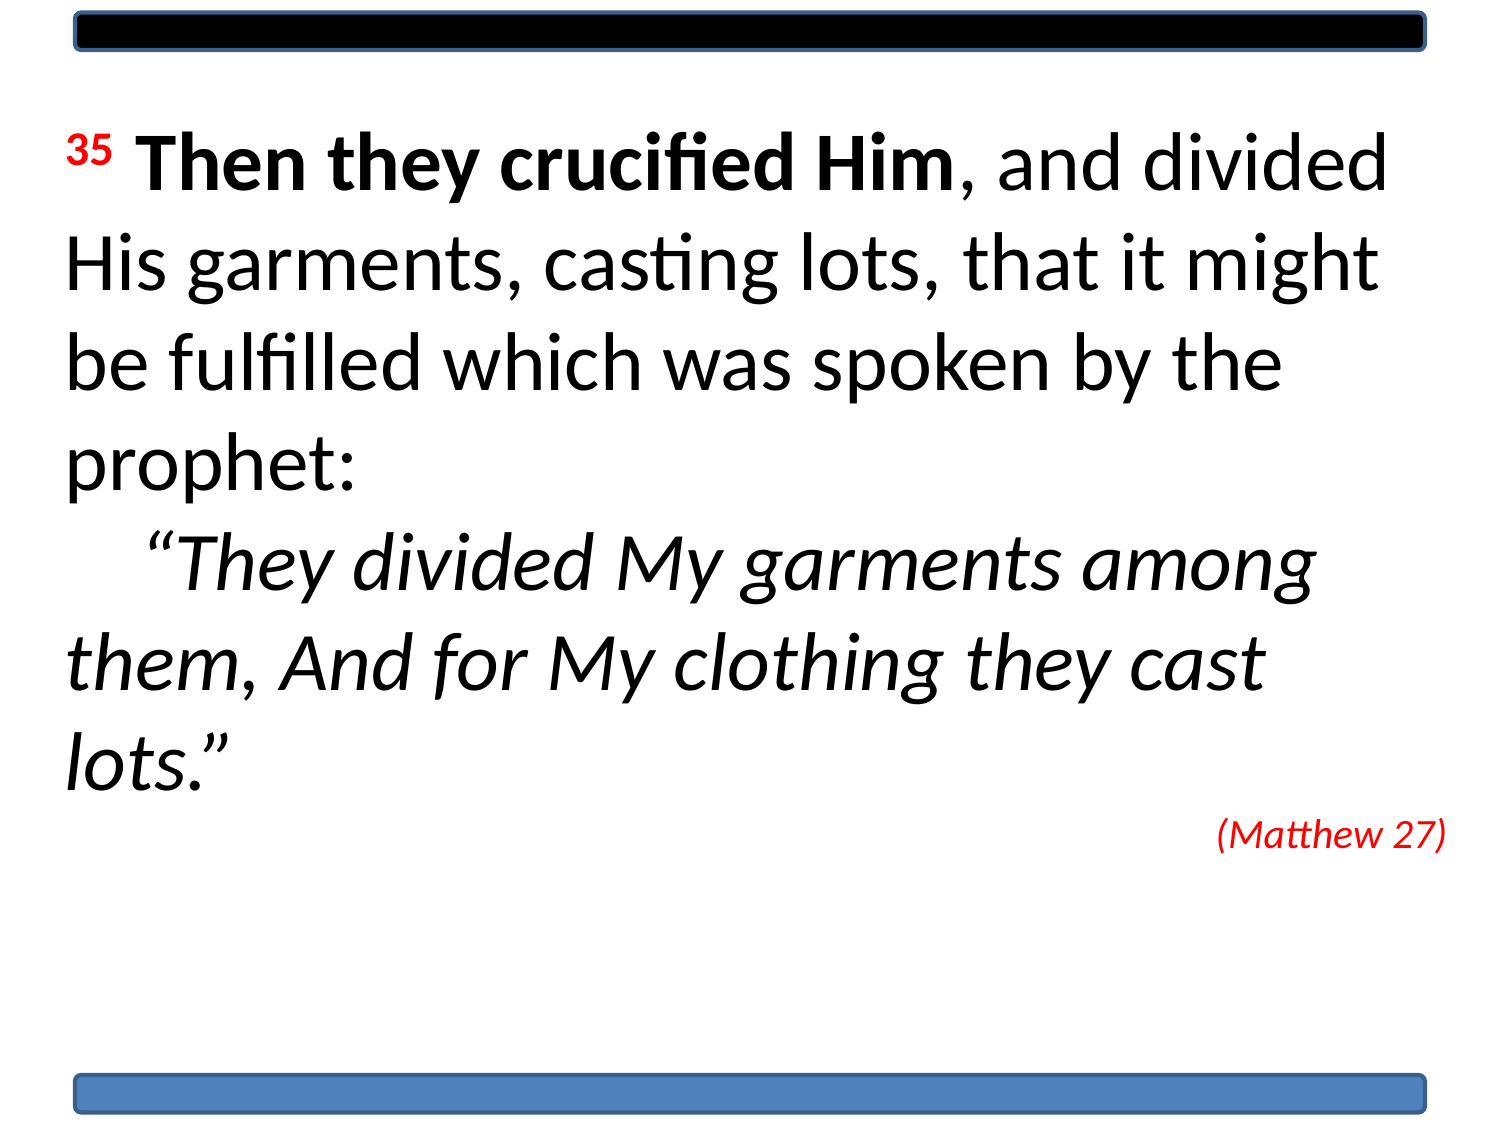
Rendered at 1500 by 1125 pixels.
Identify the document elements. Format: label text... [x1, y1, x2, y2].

text_box 35 Then they crucified Him, and divided His garments, casting lots, that it might be fulfilled which was spoken by the prophet: “They divided My garments among them, And for My clothing they cast lots.” (Matthew 27) [49, 99, 1463, 865]
text_box [72, 10, 1428, 53]
text_box [72, 1072, 1428, 1115]
